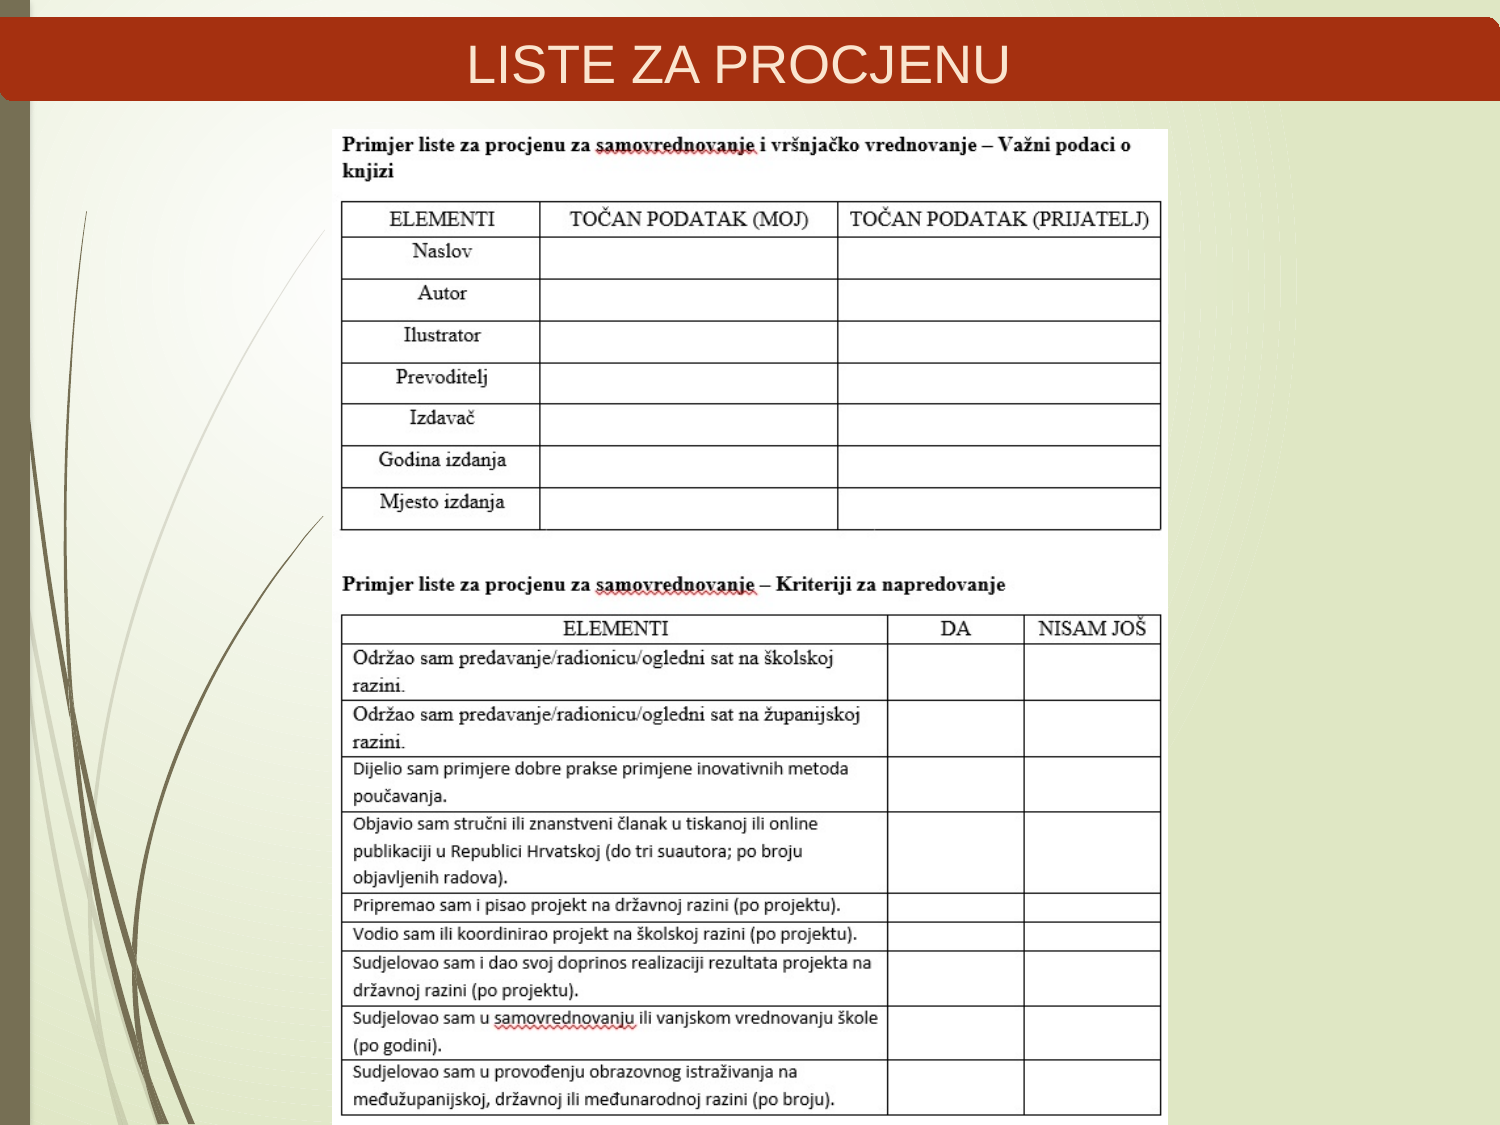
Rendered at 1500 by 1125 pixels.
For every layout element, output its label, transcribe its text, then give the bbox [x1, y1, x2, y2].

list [331, 128, 1169, 1125]
title LISTE ZA PROCJENU [451, 22, 1049, 108]
